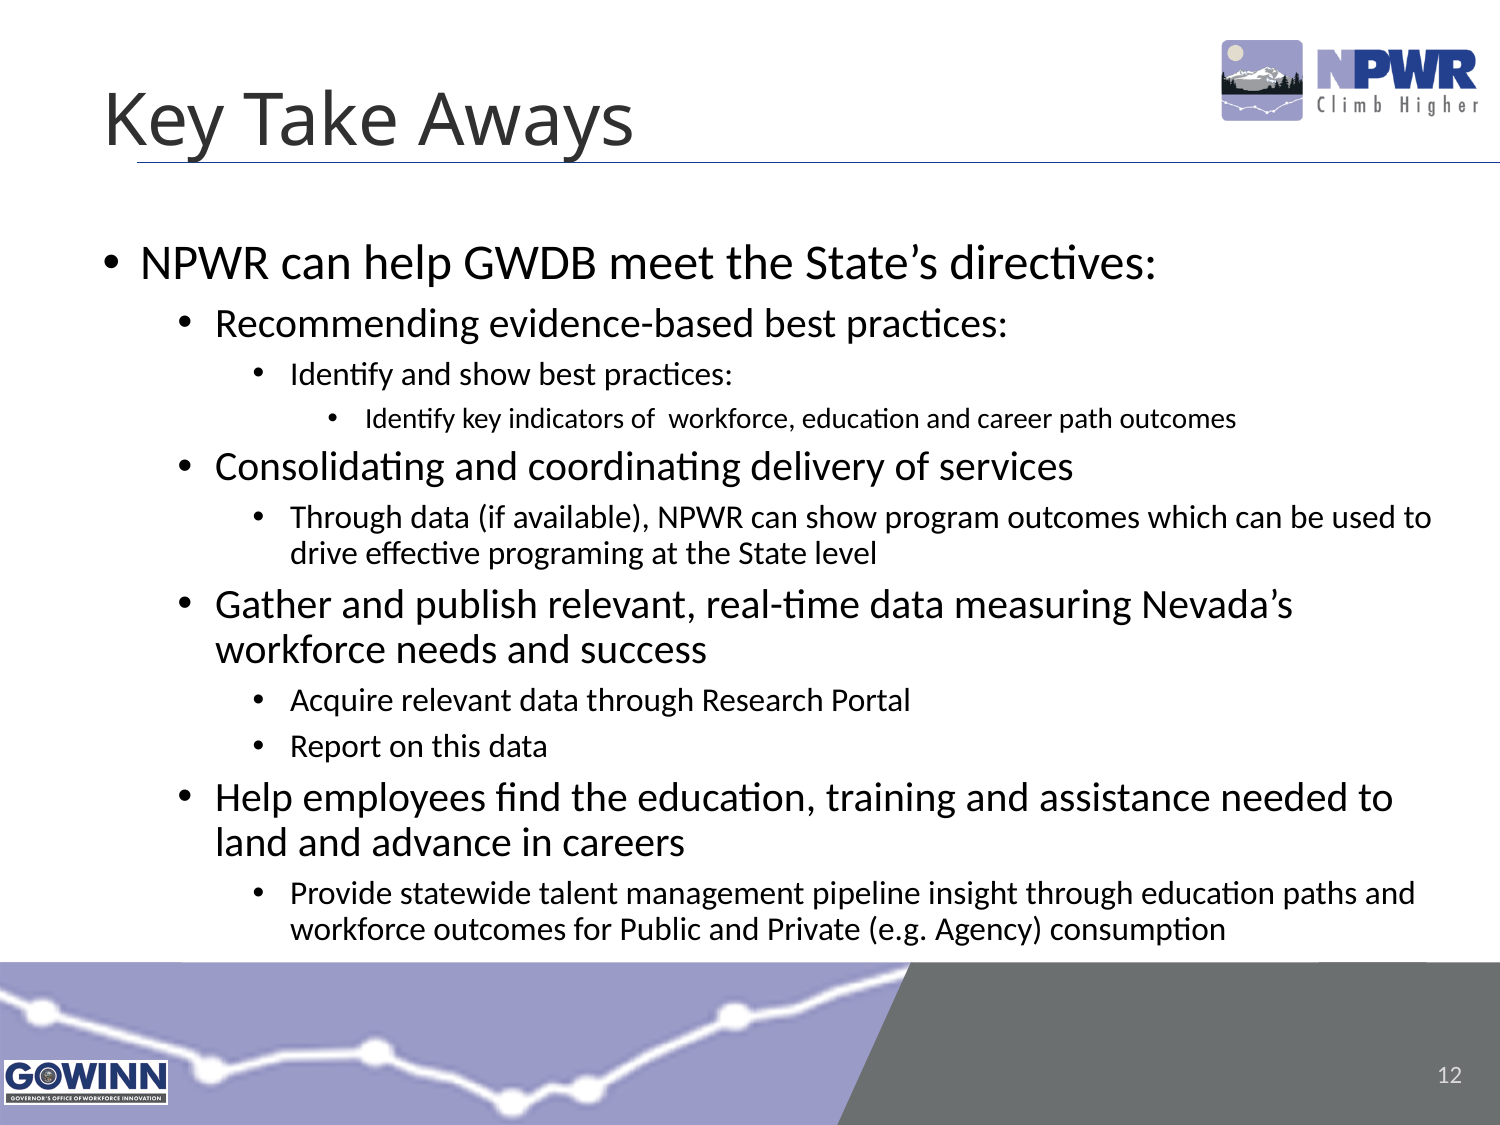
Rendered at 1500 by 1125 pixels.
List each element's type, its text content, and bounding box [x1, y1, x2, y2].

picture [1220, 40, 1478, 121]
slide_number 12 [1139, 1043, 1478, 1104]
text_box [87, 974, 1463, 1044]
text_box Key Take Aways [87, 75, 1140, 148]
picture [0, 963, 873, 1124]
text_box NPWR can help GWDB meet the State’s directives: Recommending evidence-based best practices: Identify and show best practices: Identify key indicators of workforce, education and career path outcomes Consolidating and coordinating delivery of services Through data (if available), NPWR can show program outcomes which can be used to drive effective programing at the State level Gather and publish relevant, real-time data measuring Nevada’s workforce needs and success Acquire relevant data through Research Portal Report on this data Help employees find the education, training and assistance needed to land and advance in careers Provide statewide talent management pipeline insight through education paths and workforce outcomes for Public and Private (e.g. Agency) consumption [87, 148, 1463, 974]
